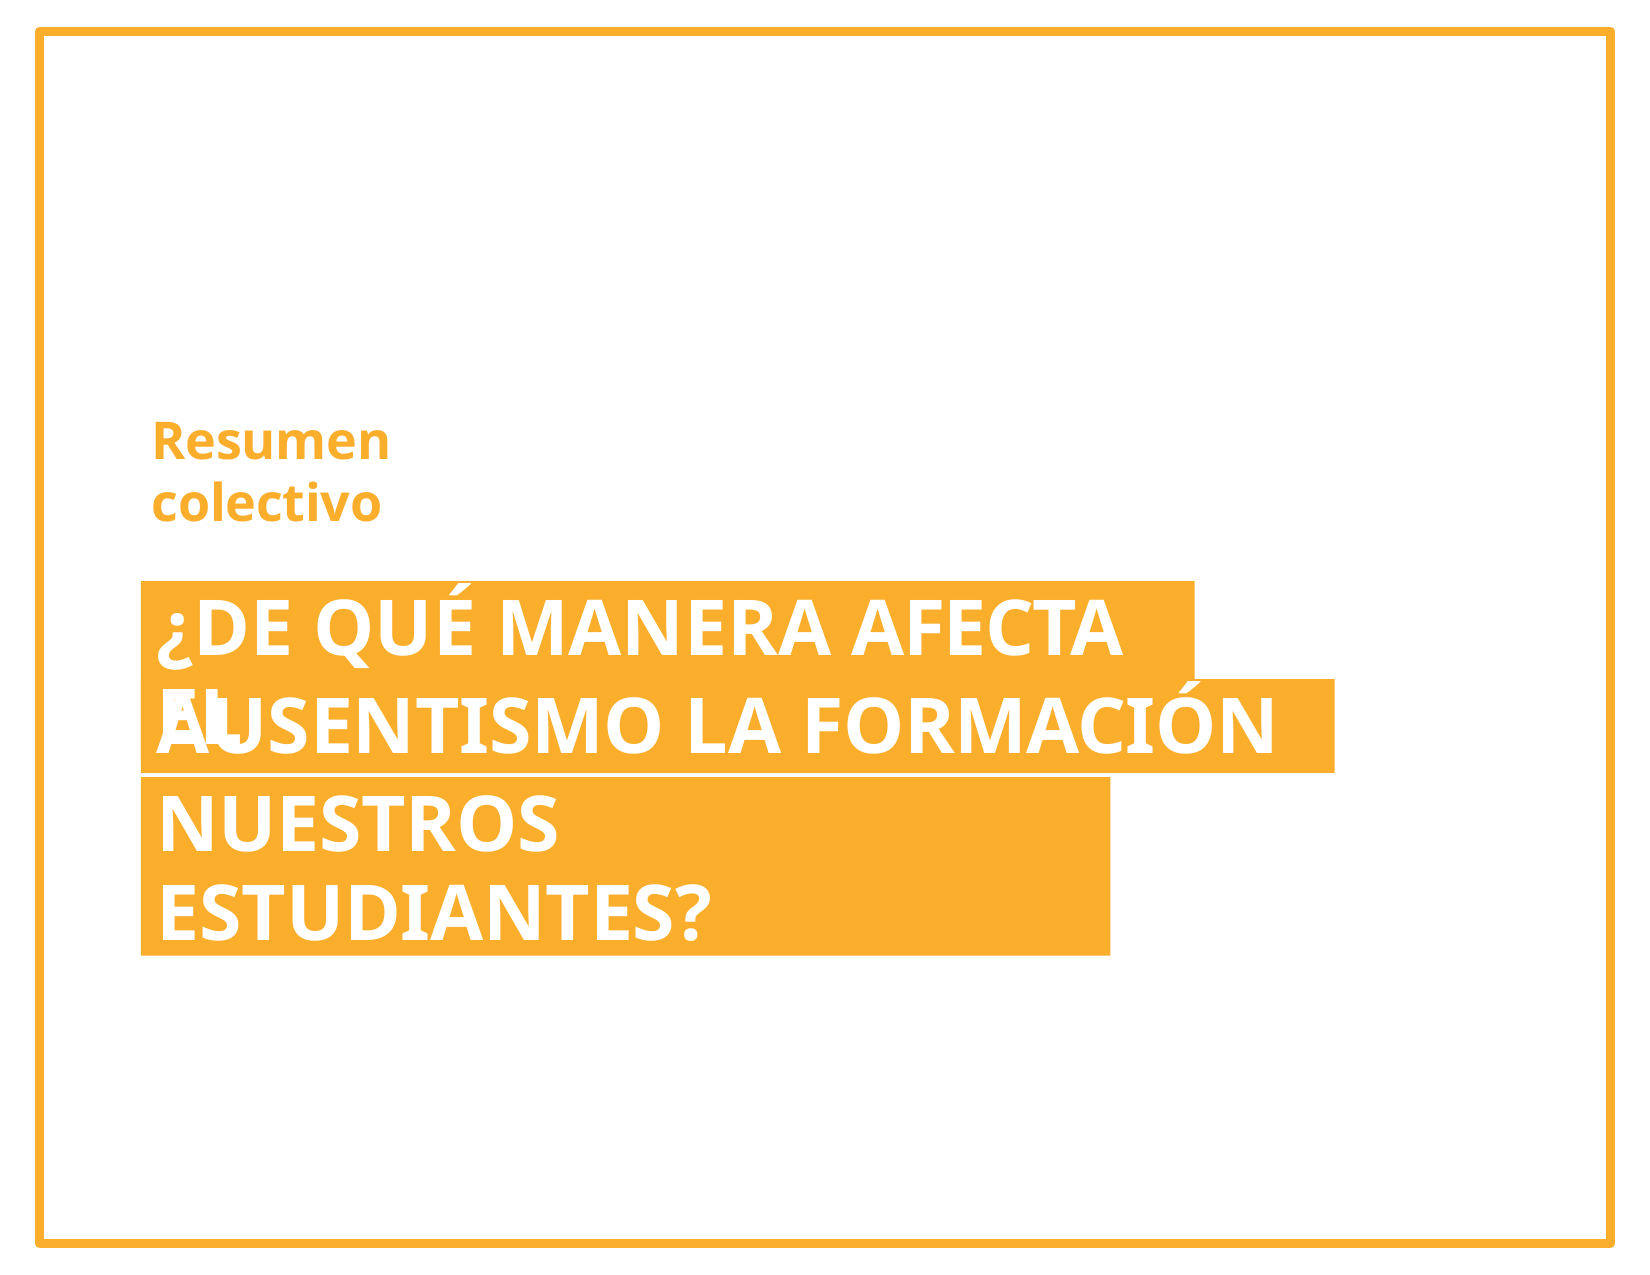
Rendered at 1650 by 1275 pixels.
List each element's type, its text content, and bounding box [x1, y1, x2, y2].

text_box ¿DE QUÉ MANERA AFECTA EL [140, 581, 1195, 673]
title Resumen colectivo [149, 405, 571, 581]
text_box NUESTROS ESTUDIANTES? [140, 777, 1111, 956]
text_box AUSENTISMO LA FORMACIÓN DE [140, 673, 1335, 861]
